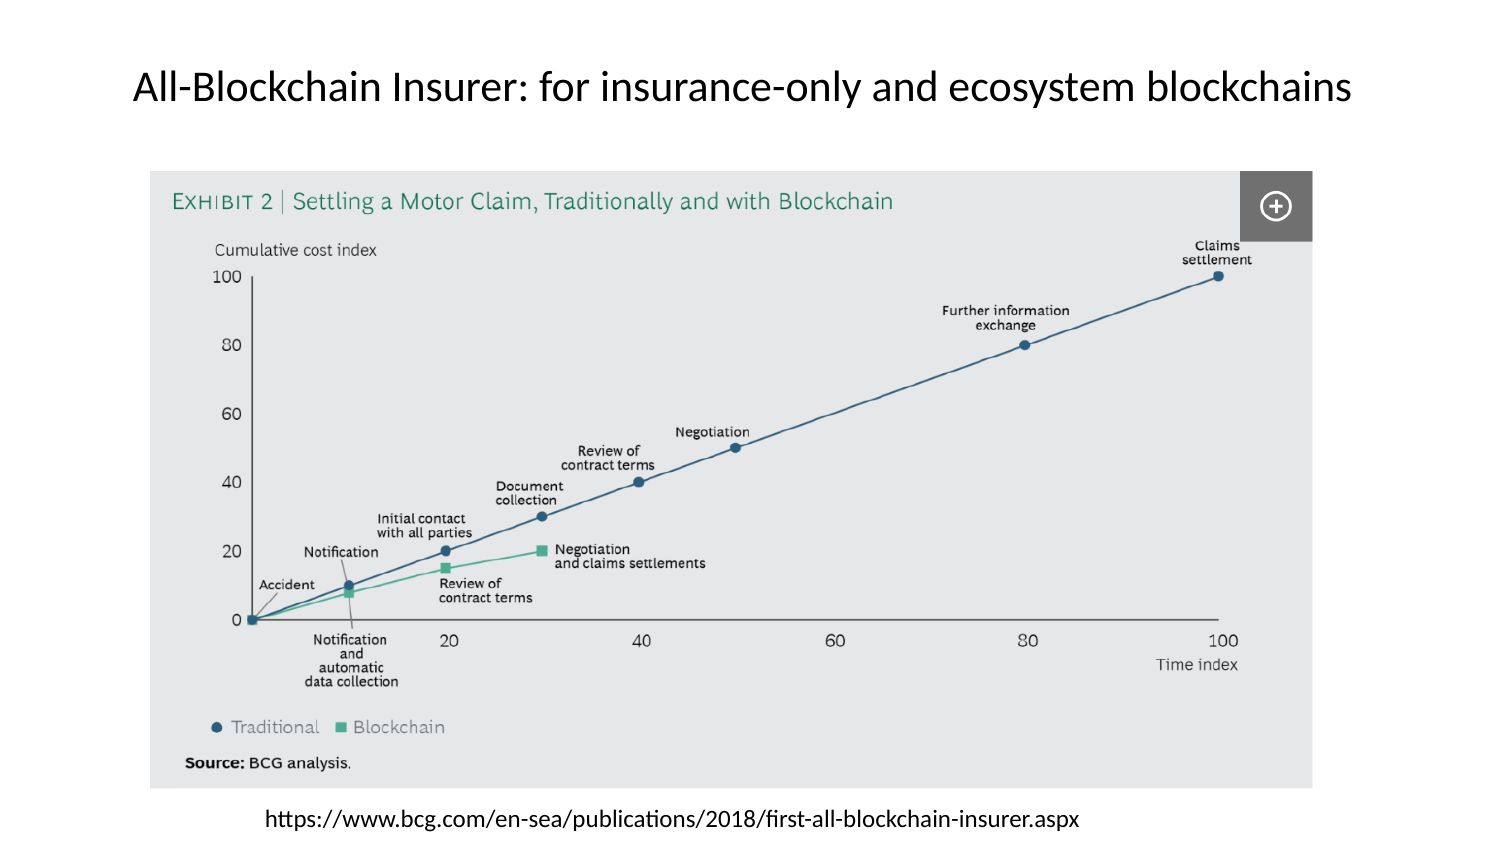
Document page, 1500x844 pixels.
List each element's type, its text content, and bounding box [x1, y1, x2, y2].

text_box https://www.bcg.com/en-sea/publications/2018/first-all-blockchain-insurer.aspx [249, 797, 1100, 840]
title All-Blockchain Insurer: for insurance-only and ecosystem blockchains [75, 33, 1413, 135]
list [149, 171, 1313, 789]
